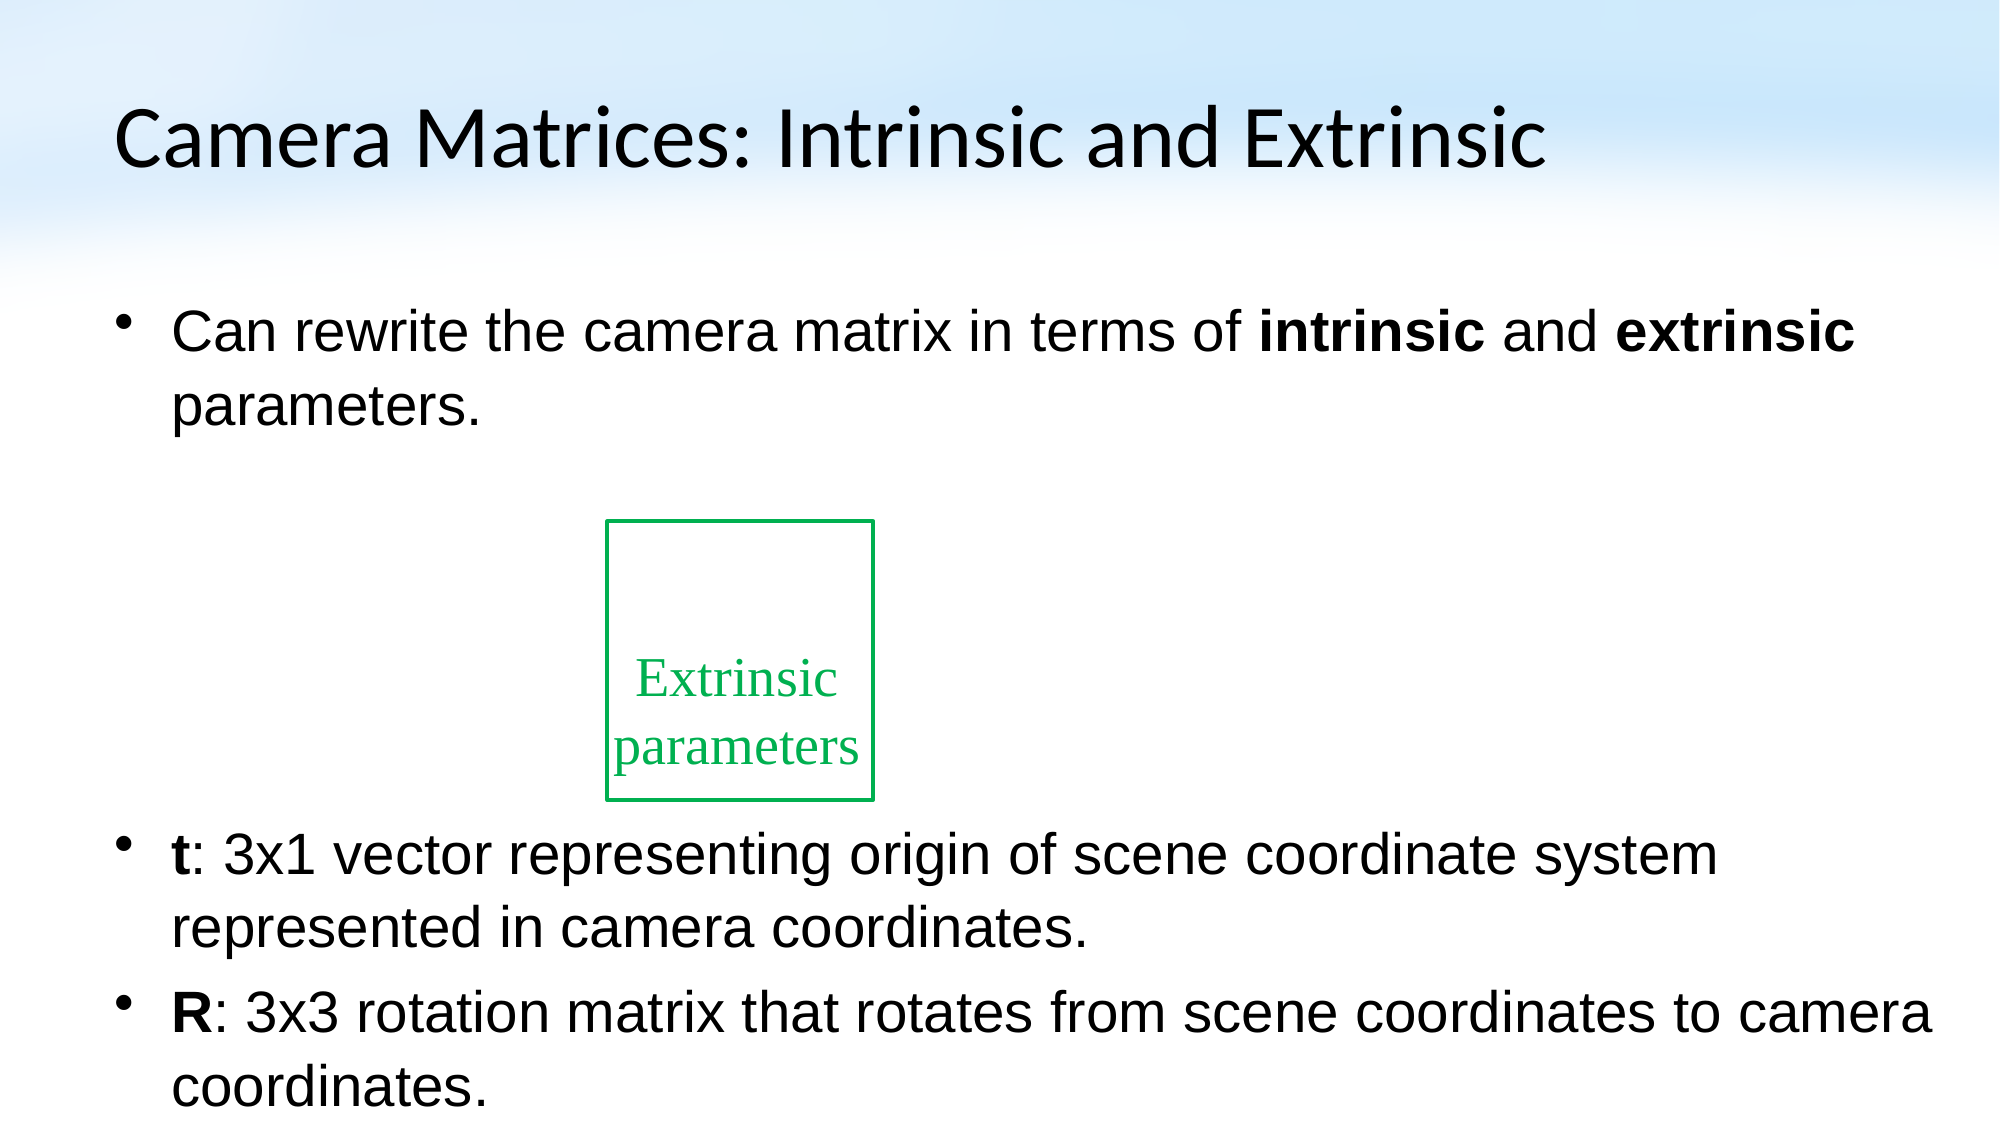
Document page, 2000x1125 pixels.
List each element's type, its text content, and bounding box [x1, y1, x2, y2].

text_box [586, 521, 888, 801]
title Camera Matrices: Intrinsic and Extrinsic [99, 37, 1963, 226]
picture [0, 0, 2000, 1125]
list Can rewrite the camera matrix in terms of intrinsic and extrinsic parameters. t: 3x1 vector representing origin of scene coordinate system represented in camera coordinates. R: 3x3 rotation matrix that rotates from scene coordinates to camera coordinates. [99, 282, 2000, 1026]
